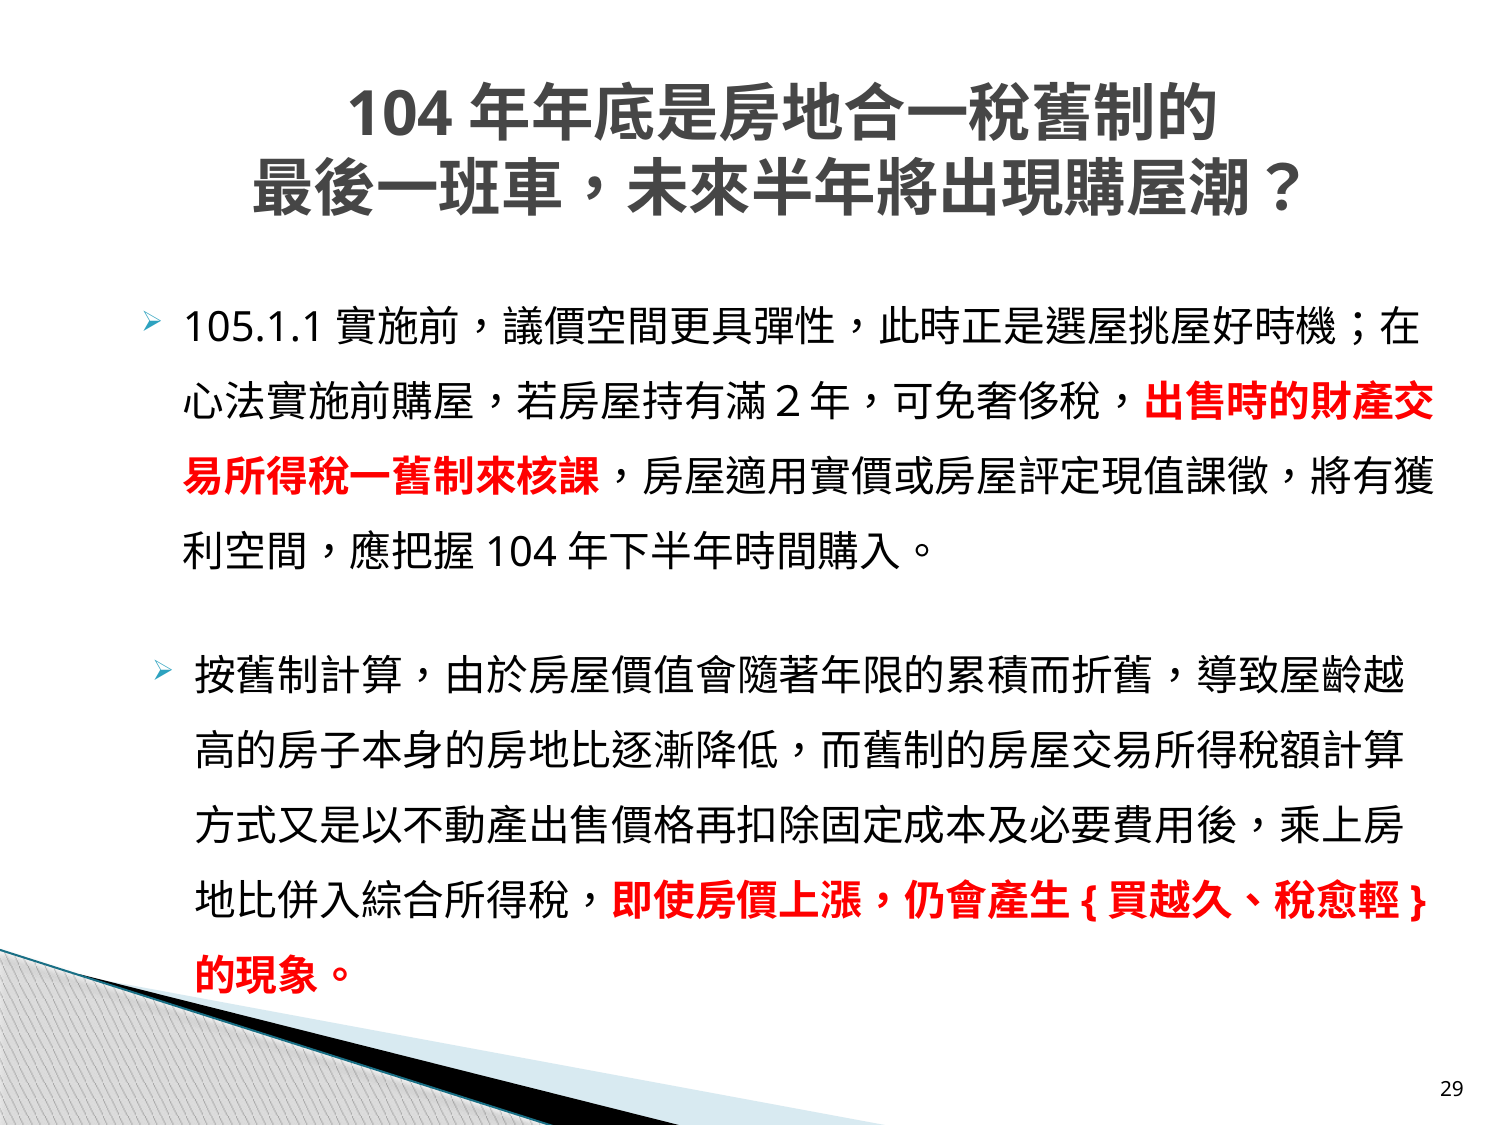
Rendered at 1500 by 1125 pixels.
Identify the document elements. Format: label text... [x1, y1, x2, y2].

slide_number 29 [1418, 1051, 1479, 1112]
title 104年年底是房地合一稅舊制的 最後一班車，未來半年將出現購屋潮？ [107, 54, 1458, 243]
list 105.1.1實施前，議價空間更具彈性，此時正是選屋挑屋好時機；在心法實施前購屋，若房屋持有滿２年，可免奢侈稅，出售時的財產交易所得稅一舊制來核課，房屋適用實價或房屋評定現值課徵，將有獲利空間，應把握104年下半年時間購入。 [108, 267, 1459, 1010]
text_box 按舊制計算，由於房屋價值會隨著年限的累積而折舊，導致屋齡越高的房子本身的房地比逐漸降低，而舊制的房屋交易所得稅額計算方式又是以不動產出售價格再扣除固定成本及必要費用後，乘上房地比併入綜合所得稅，即使房價上漲，仍會產生{買越久、稅愈輕}的現象。 [119, 615, 1455, 1125]
